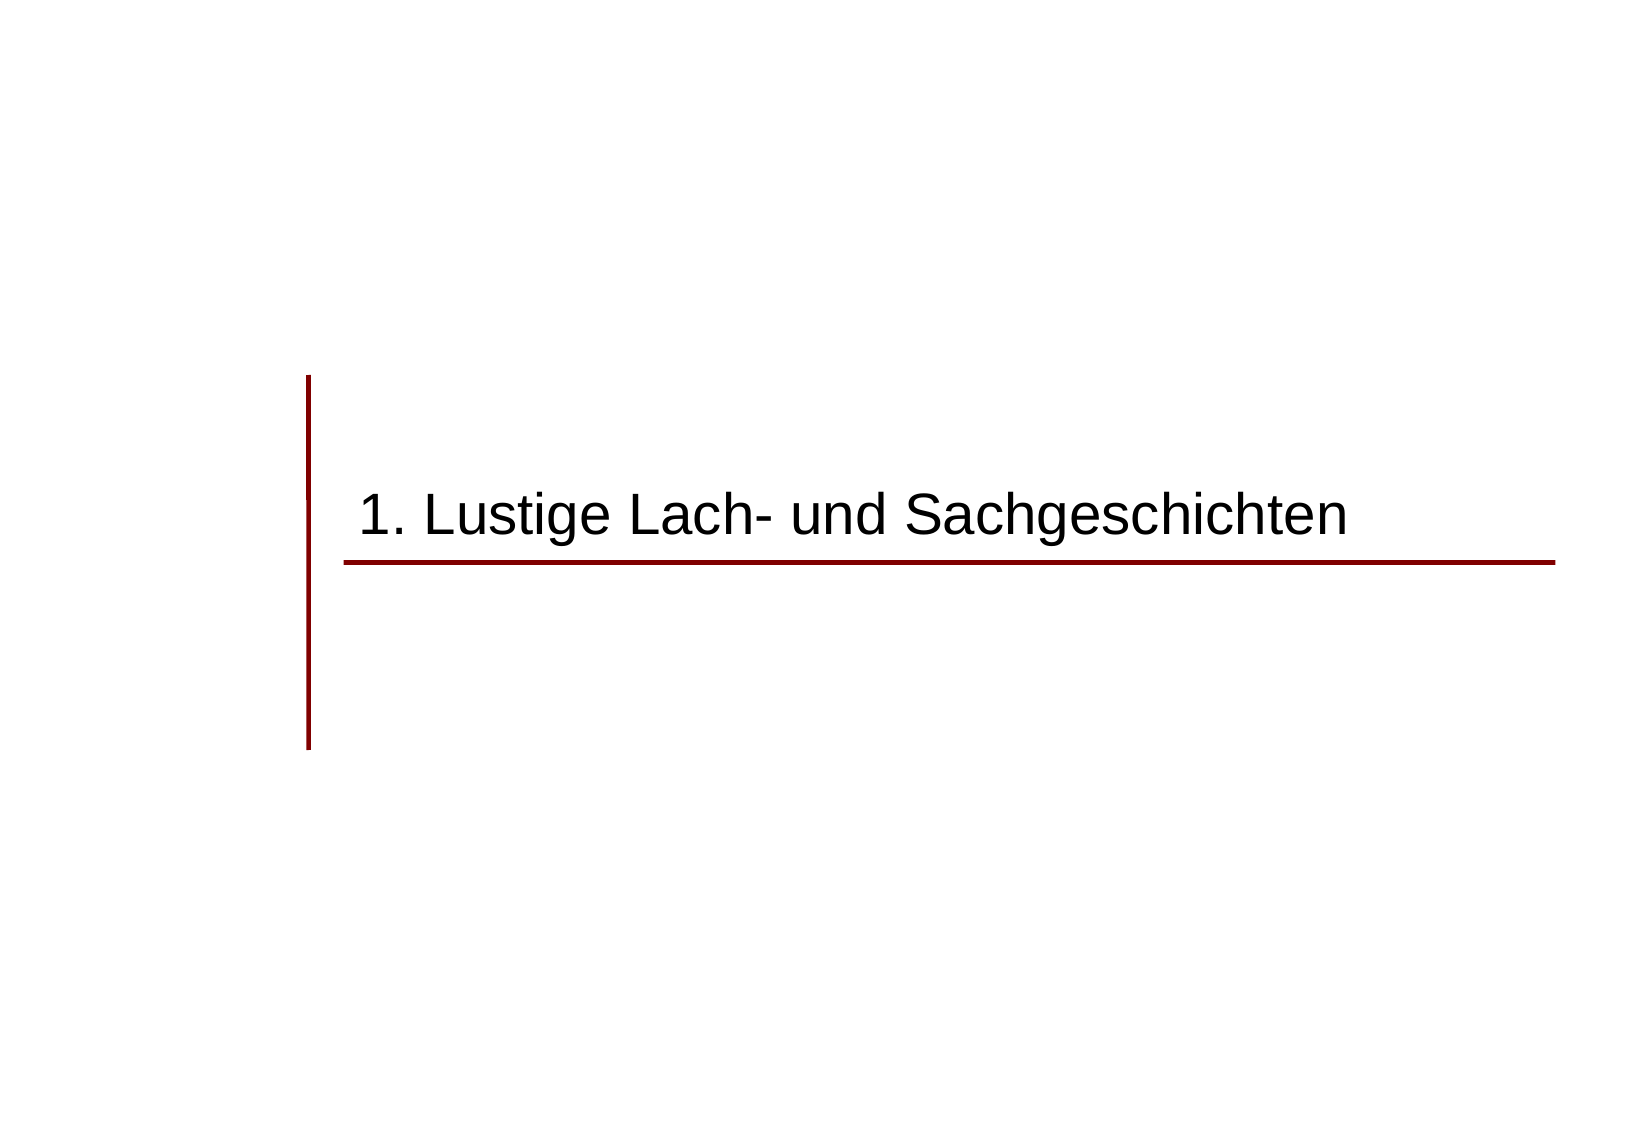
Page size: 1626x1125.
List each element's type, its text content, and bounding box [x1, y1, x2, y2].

title 1. Lustige Lach- und Sachgeschichten [343, 468, 1625, 563]
